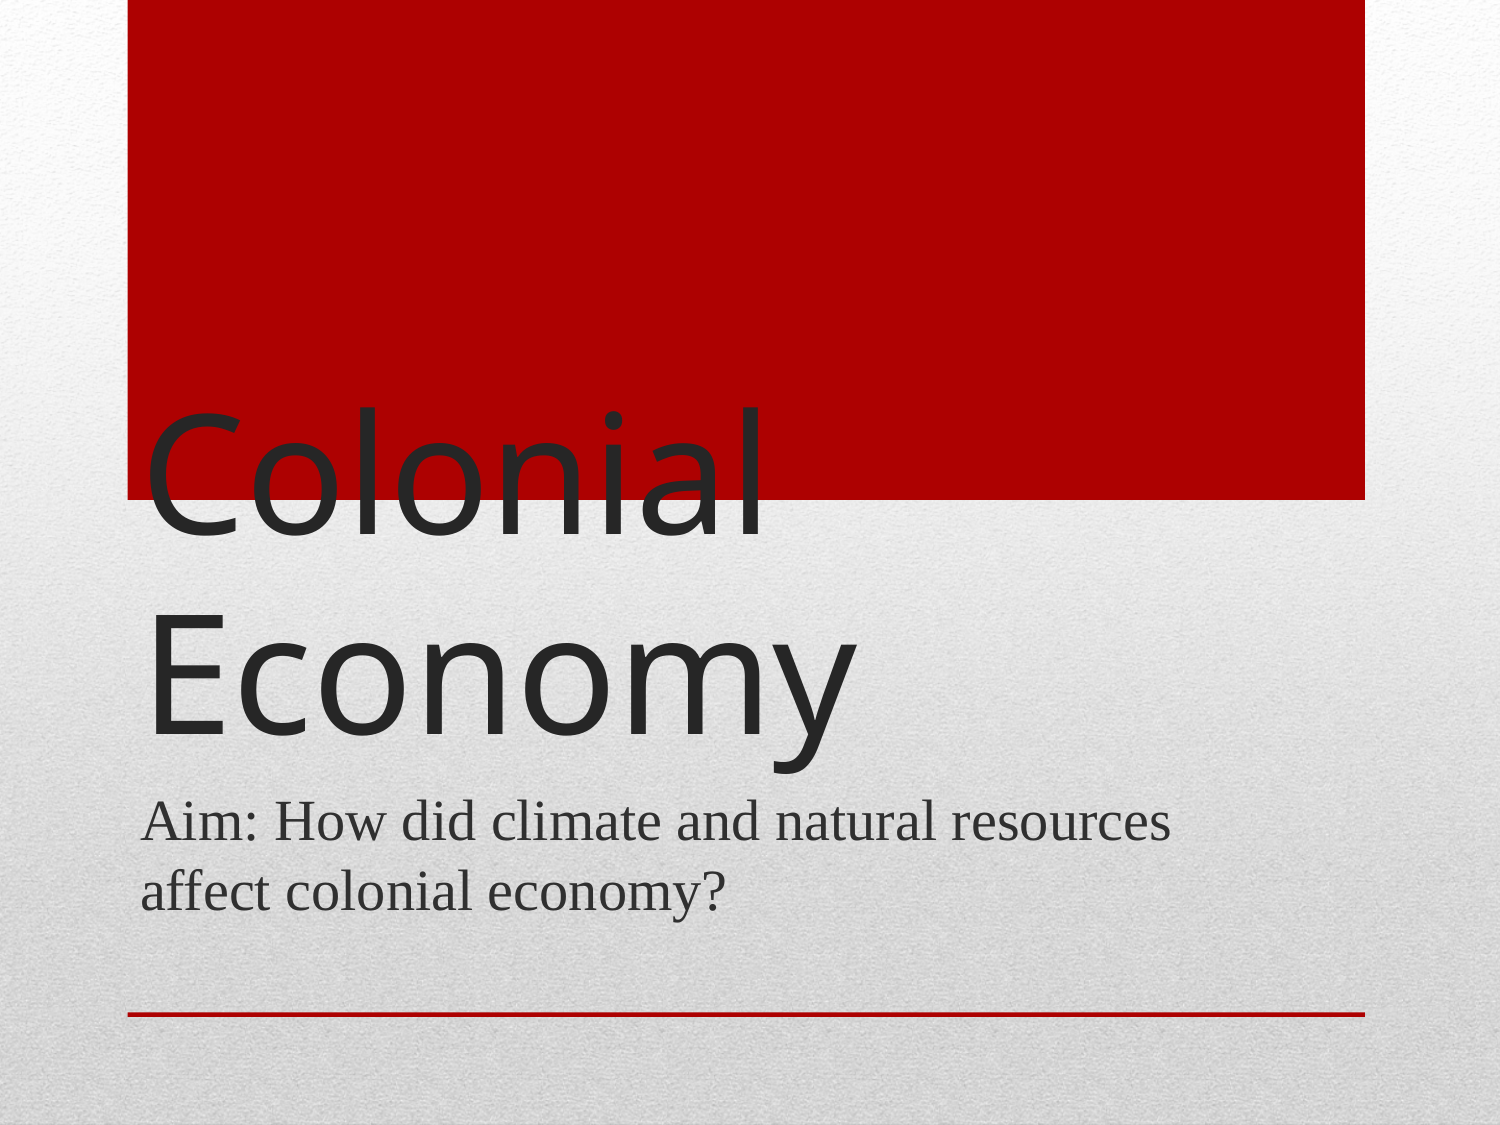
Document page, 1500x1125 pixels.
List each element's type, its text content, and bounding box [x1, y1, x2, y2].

title Colonial Economy [125, 525, 1400, 775]
subtitle Aim: How did climate and natural resources affect colonial economy? [125, 774, 1250, 938]
